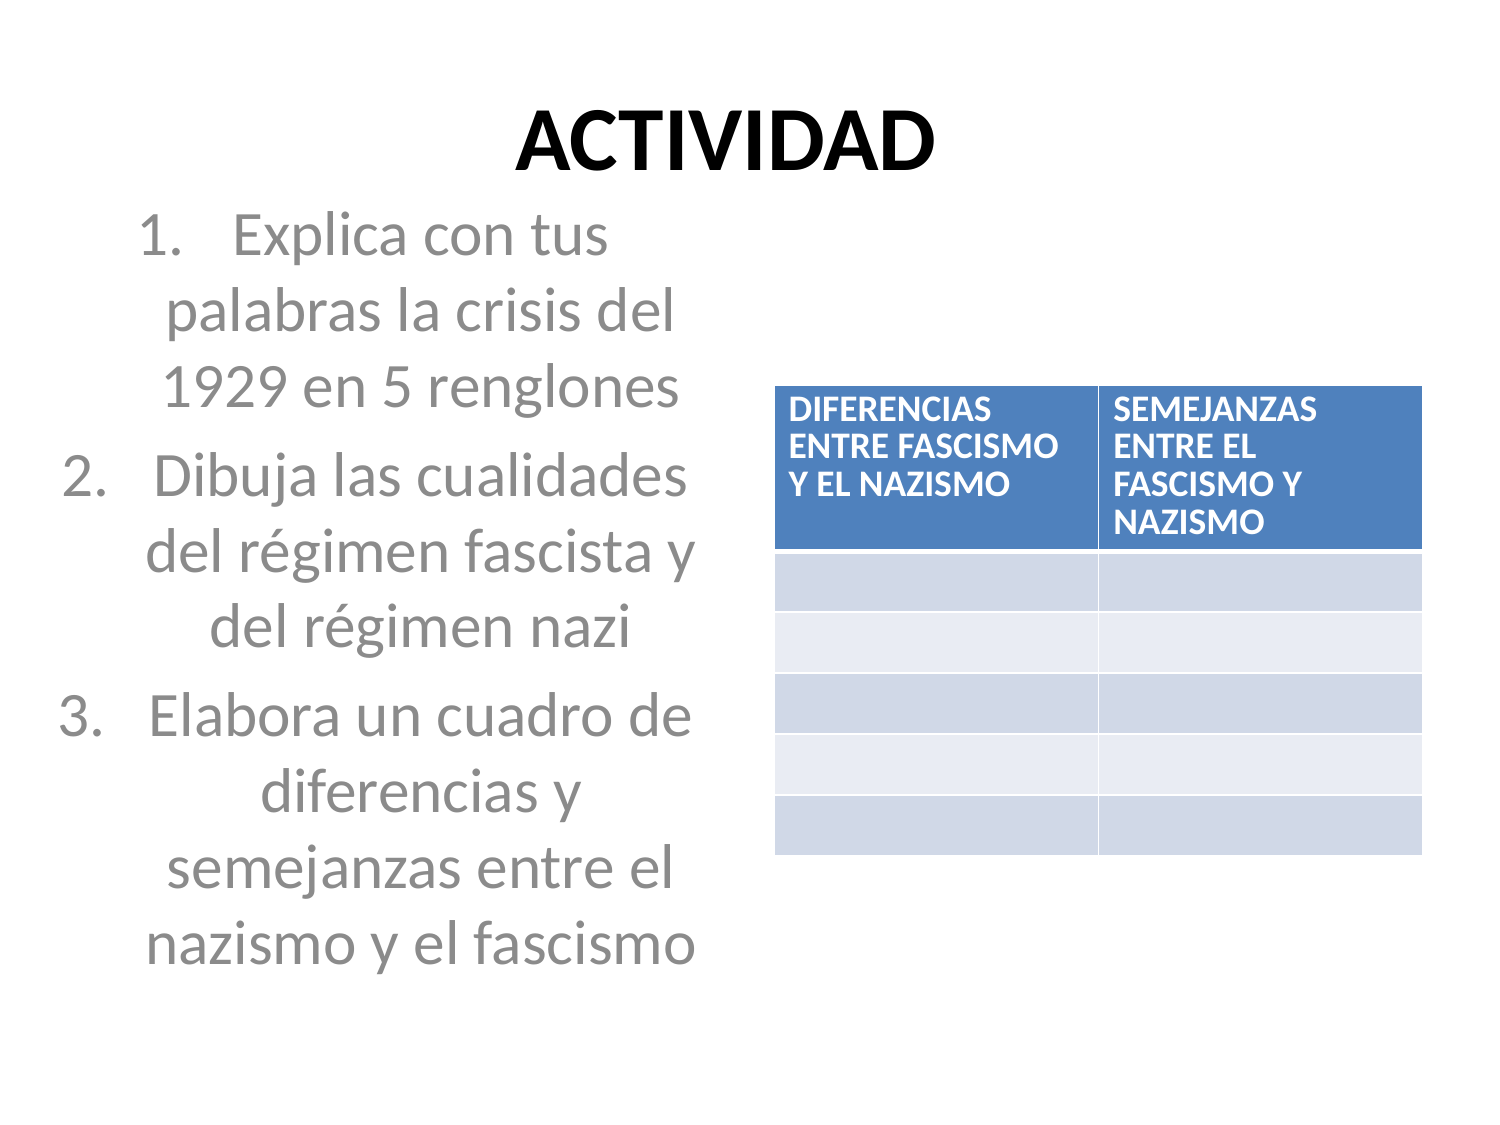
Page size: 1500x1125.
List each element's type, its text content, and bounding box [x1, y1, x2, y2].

table_cell [1099, 674, 1422, 733]
table_cell [775, 554, 1098, 611]
subtitle Explica con tus palabras la crisis del 1929 en 5 renglones Dibuja las cualidades del régimen fascista y del régimen nazi Elabora un cuadro de diferencias y semejanzas entre el nazismo y el fascismo [41, 184, 715, 1094]
table_cell [775, 796, 1098, 855]
table_header SEMEJANZAS ENTRE EL FASCISMO Y NAZISMO [1099, 386, 1422, 549]
table_cell [1099, 554, 1422, 611]
table_cell [775, 735, 1098, 794]
table_header DIFERENCIAS ENTRE FASCISMO Y EL NAZISMO [775, 386, 1098, 549]
title ACTIVIDAD [88, 66, 1364, 201]
table_cell [775, 674, 1098, 733]
table_cell [775, 613, 1098, 672]
table_cell [1099, 796, 1422, 855]
table_cell [1099, 613, 1422, 672]
table_cell [1099, 735, 1422, 794]
